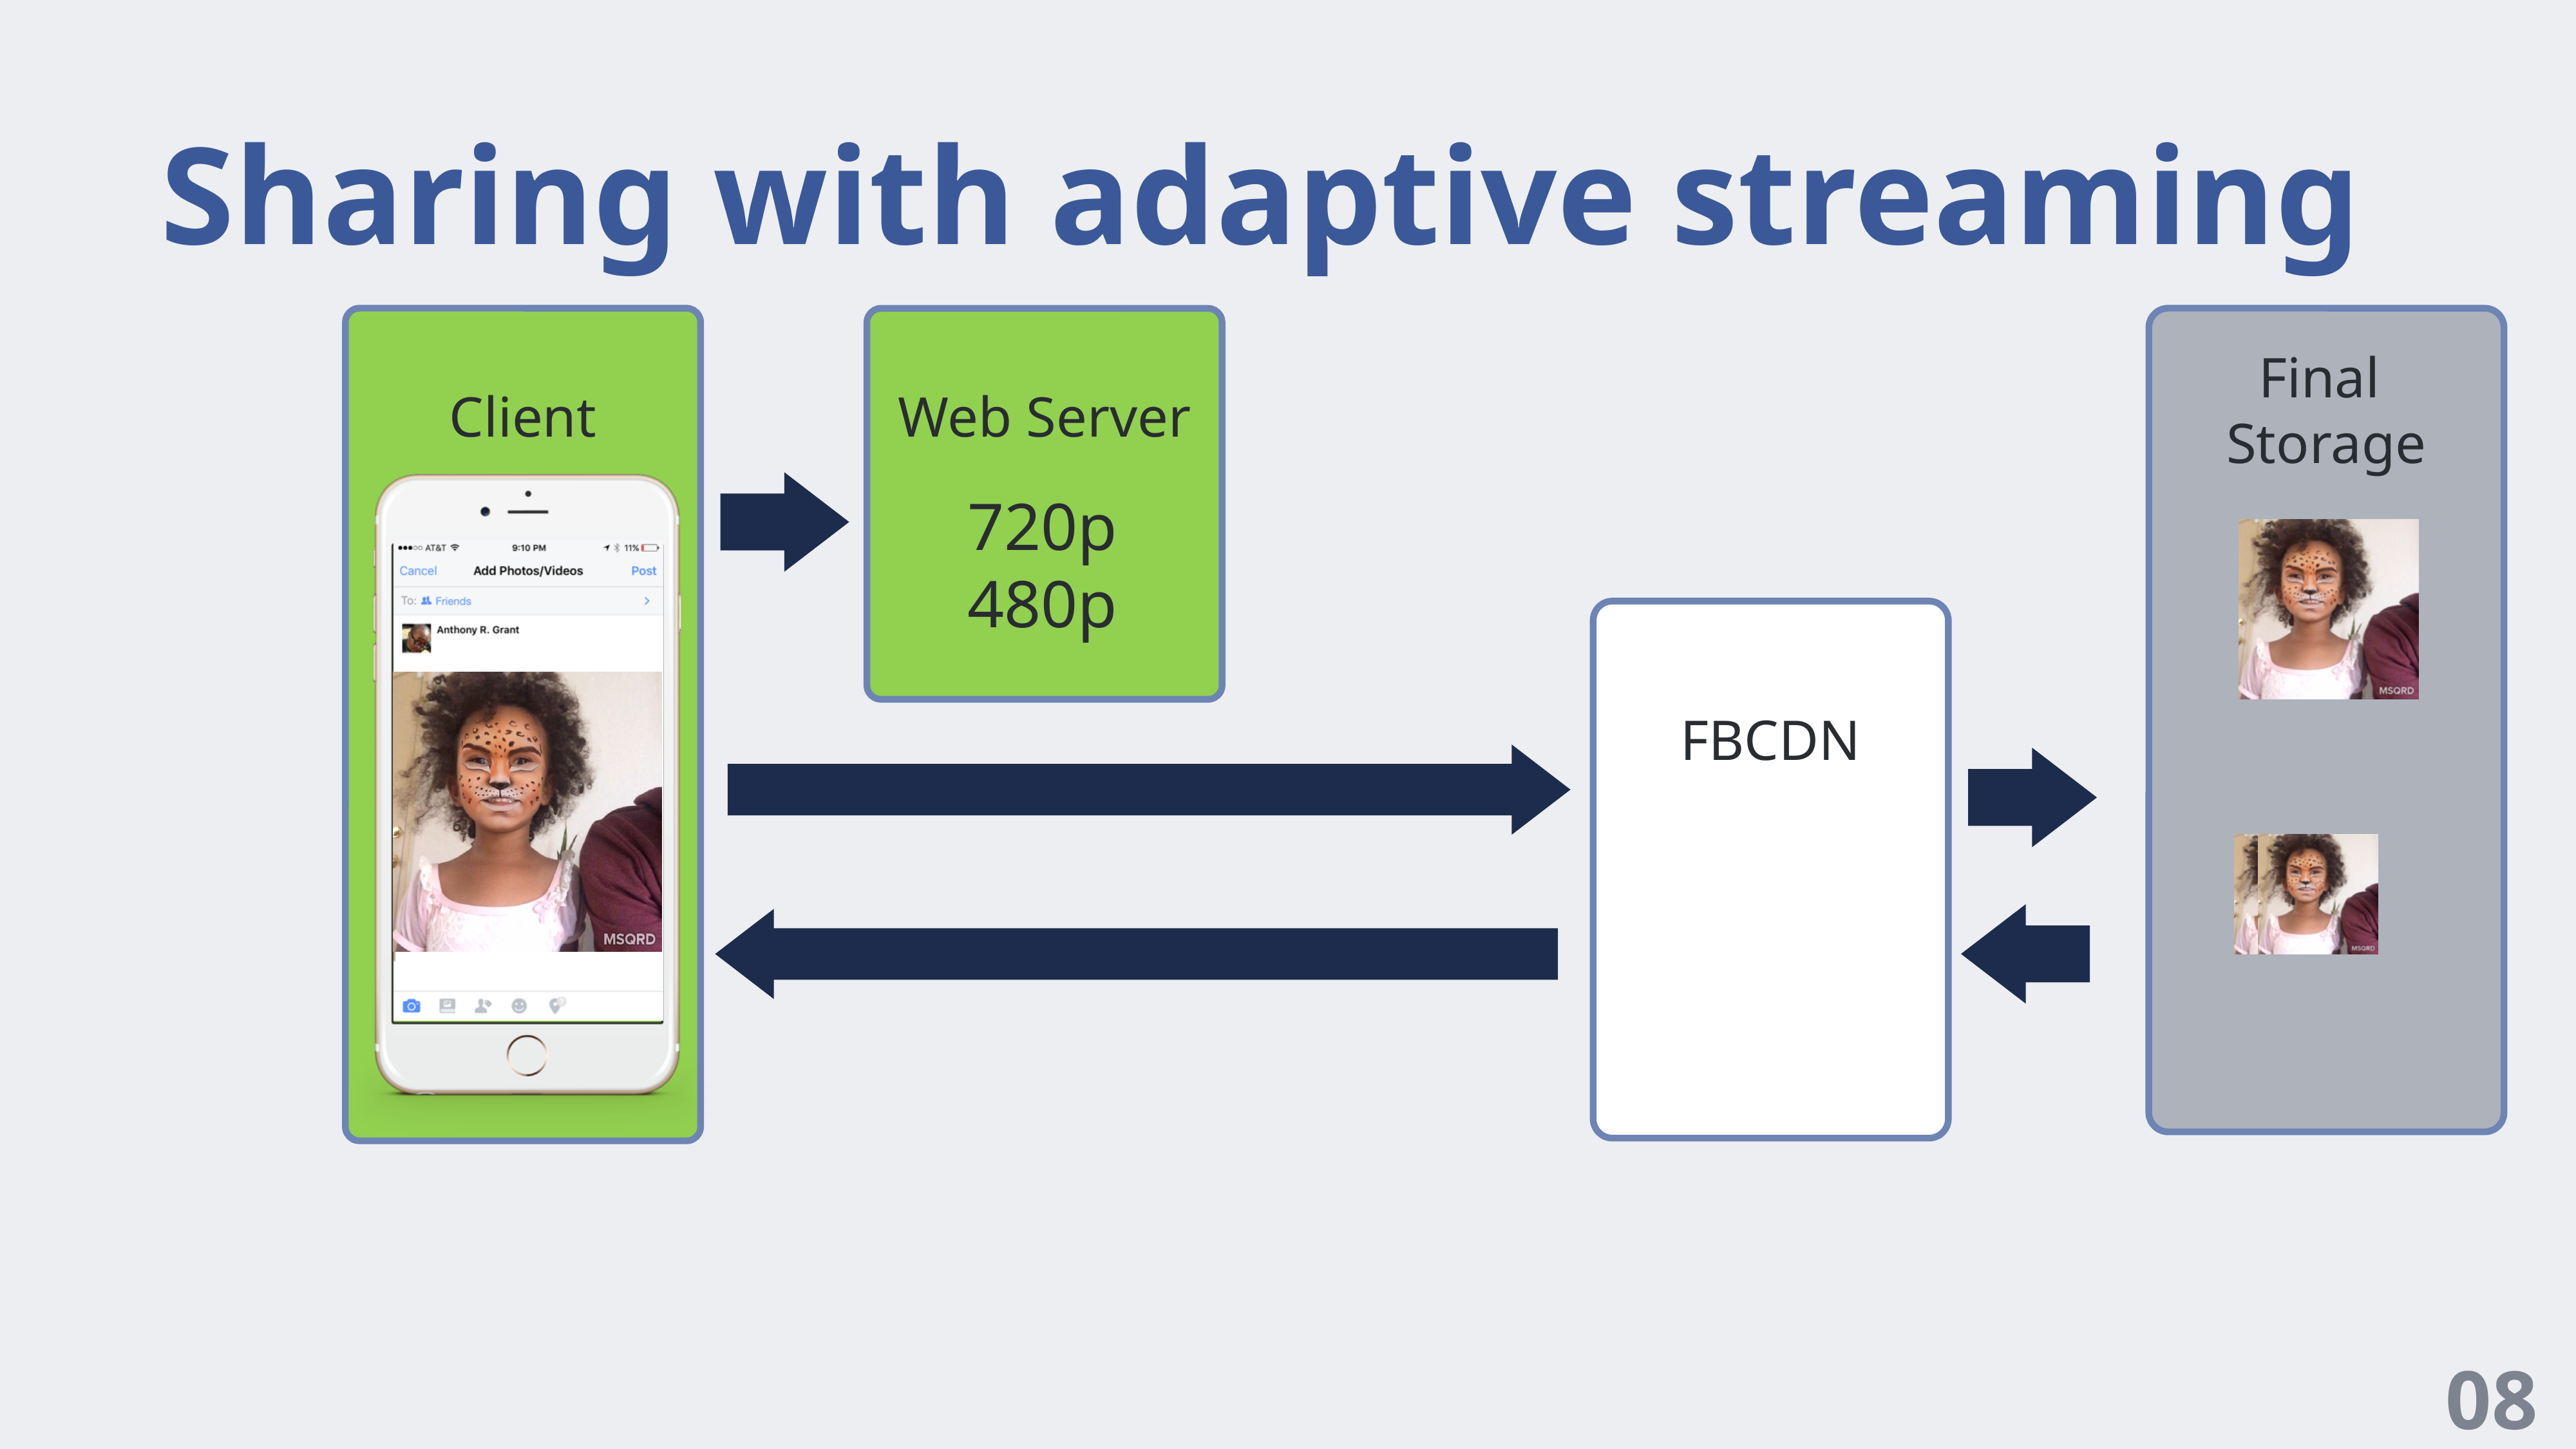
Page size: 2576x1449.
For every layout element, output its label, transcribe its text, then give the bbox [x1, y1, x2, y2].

text_box 08 [2414, 1334, 2570, 1449]
picture [2234, 834, 2378, 955]
picture [2239, 519, 2419, 700]
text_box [348, 473, 712, 1139]
title Sharing with adaptive streaming [160, 109, 2415, 305]
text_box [392, 671, 663, 952]
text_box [720, 308, 1222, 700]
text_box Final Storage [2148, 308, 2505, 1132]
text_box [715, 945, 727, 963]
text_box Client [345, 308, 701, 1135]
text_box Client [352, 1139, 694, 1141]
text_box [727, 601, 2098, 1139]
